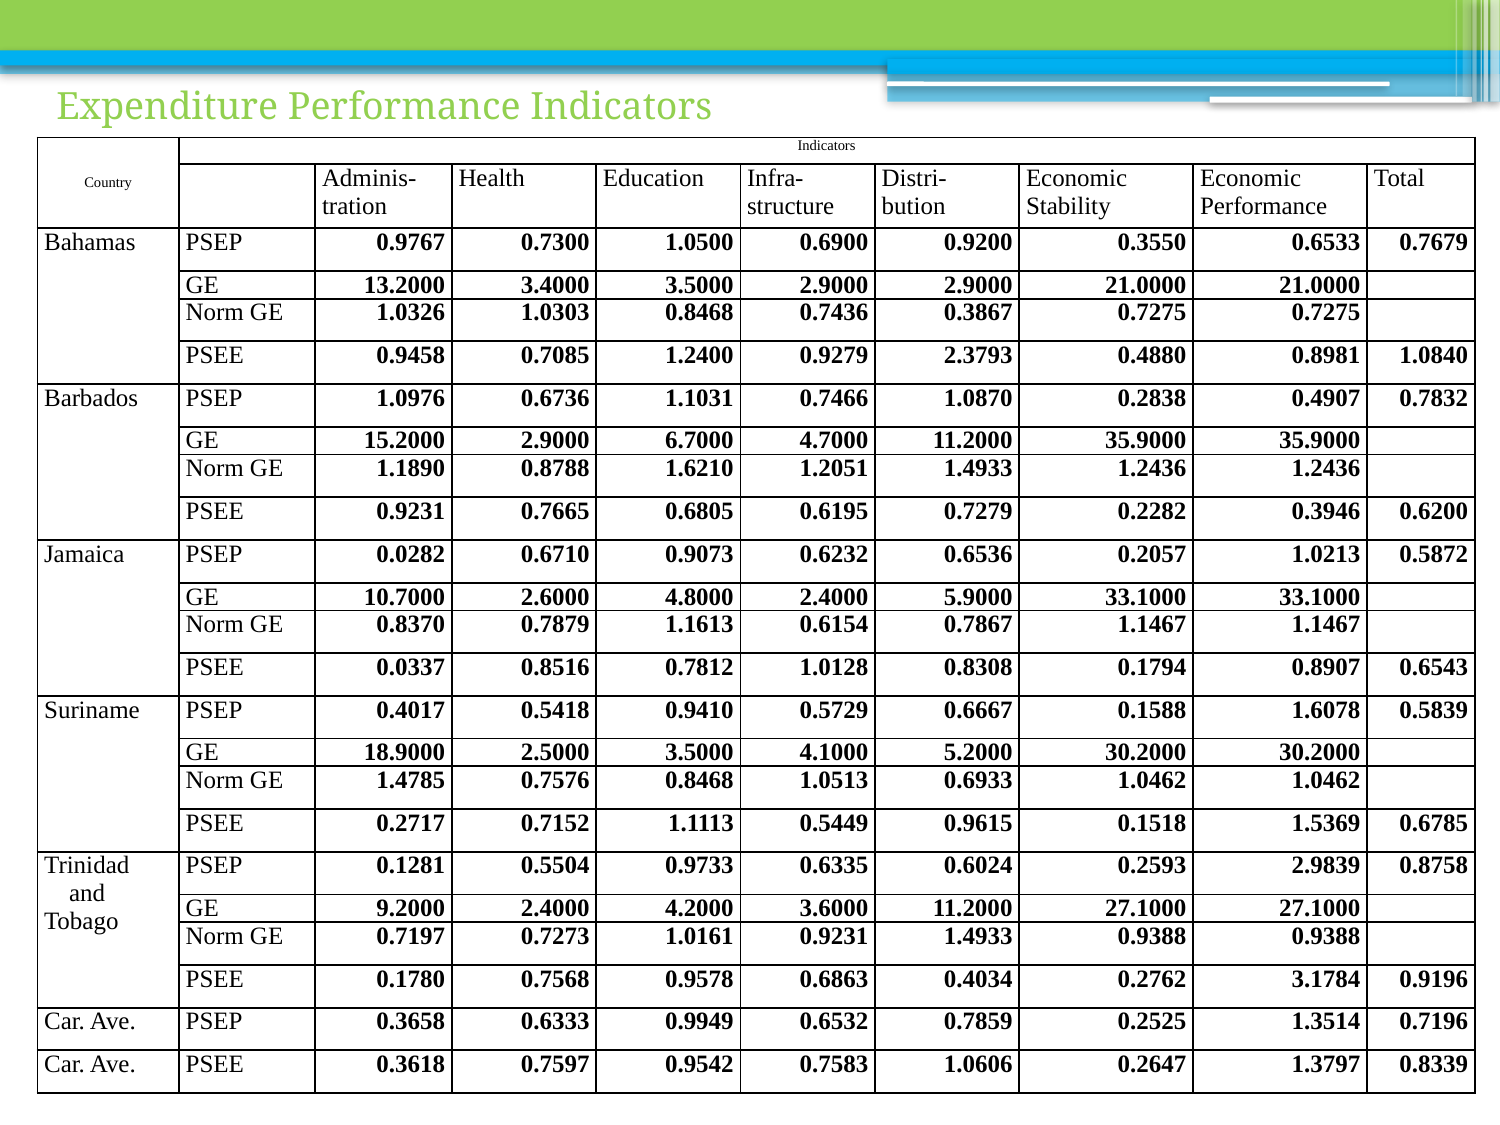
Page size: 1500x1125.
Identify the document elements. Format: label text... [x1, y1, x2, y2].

table_cell 11.2000 [876, 895, 1018, 921]
table_cell 30.2000 [1020, 739, 1192, 765]
table_cell 0.9279 [741, 342, 874, 383]
table_cell 0.6533 [1194, 229, 1366, 270]
table_cell 9.2000 [316, 895, 451, 921]
table_cell 0.5449 [741, 810, 874, 851]
table_cell 1.0161 [597, 923, 740, 964]
table_cell 1.6078 [1194, 697, 1366, 738]
table_cell 0.9542 [597, 1051, 740, 1092]
table_cell 0.9578 [597, 966, 740, 1007]
table_cell 0.1794 [1020, 654, 1192, 695]
table_cell 2.4000 [453, 895, 595, 921]
table_cell 0.1780 [316, 966, 451, 1007]
table_cell 1.2051 [741, 455, 874, 496]
table_cell 0.1281 [316, 853, 451, 894]
table_cell 1.1113 [597, 810, 740, 851]
table_cell Infra- structure [741, 165, 874, 227]
table_cell 0.3550 [1020, 229, 1192, 270]
table_cell 0.9196 [1368, 966, 1474, 1007]
table_cell 0.6532 [741, 1009, 874, 1049]
table_cell [180, 165, 314, 227]
table_cell 0.1588 [1020, 697, 1192, 738]
table_cell 0.5872 [1368, 541, 1474, 582]
table_cell 3.5000 [597, 739, 740, 765]
table_cell 0.7275 [1020, 300, 1192, 340]
table_cell 0.9949 [597, 1009, 740, 1049]
table_cell 0.8468 [597, 300, 740, 340]
table_cell Health [453, 165, 595, 227]
table_cell 0.9767 [316, 229, 451, 270]
table_cell 0.6335 [741, 853, 874, 894]
table_cell 0.3946 [1194, 498, 1366, 539]
table_cell 0.7279 [876, 498, 1018, 539]
table_cell 0.8468 [597, 767, 740, 808]
table_cell 1.0840 [1368, 342, 1474, 383]
table_cell 0.7832 [1368, 385, 1474, 426]
table_cell Education [597, 165, 740, 227]
table_cell [1368, 455, 1474, 496]
table_cell PSEE [180, 498, 314, 539]
table_cell 6.7000 [597, 428, 740, 454]
table_cell 1.0606 [876, 1051, 1018, 1092]
table_cell 0.4880 [1020, 342, 1192, 383]
table_cell 0.9458 [316, 342, 451, 383]
table_cell 0.0337 [316, 654, 451, 695]
table_cell 0.5839 [1368, 697, 1474, 738]
table_cell 0.8758 [1368, 853, 1474, 894]
table_cell PSEP [180, 1009, 314, 1049]
table_cell Bahamas [38, 229, 178, 383]
table_cell 0.4907 [1194, 385, 1366, 426]
table_cell 0.6536 [876, 541, 1018, 582]
table_cell 0.2282 [1020, 498, 1192, 539]
table_cell 0.2647 [1020, 1051, 1192, 1092]
table_cell Norm GE [180, 300, 314, 340]
table_cell 2.5000 [453, 739, 595, 765]
table_cell 4.8000 [597, 584, 740, 610]
table_cell Car. Ave. [38, 1009, 178, 1049]
table_cell 1.4785 [316, 767, 451, 808]
table_cell 1.2436 [1194, 455, 1366, 496]
table_cell 0.7583 [741, 1051, 874, 1092]
table_cell 18.9000 [316, 739, 451, 765]
table_cell 27.1000 [1194, 895, 1366, 921]
table_cell 1.1890 [316, 455, 451, 496]
table_cell 1.4933 [876, 923, 1018, 964]
table_cell PSEP [180, 541, 314, 582]
table_cell 0.5729 [741, 697, 874, 738]
table_cell 0.0282 [316, 541, 451, 582]
table_cell 3.6000 [741, 895, 874, 921]
table_cell 1.0128 [741, 654, 874, 695]
table_cell 1.4933 [876, 455, 1018, 496]
table_cell 1.0462 [1020, 767, 1192, 808]
table_cell 0.4034 [876, 966, 1018, 1007]
table_cell 2.6000 [453, 584, 595, 610]
table_cell 0.7812 [597, 654, 740, 695]
table_cell 0.9073 [597, 541, 740, 582]
table_cell 0.3618 [316, 1051, 451, 1092]
table_cell 1.2400 [597, 342, 740, 383]
table_cell 1.0870 [876, 385, 1018, 426]
table_cell 0.3658 [316, 1009, 451, 1049]
table_cell 0.2838 [1020, 385, 1192, 426]
table_cell 1.3797 [1194, 1051, 1366, 1092]
table_cell 0.6024 [876, 853, 1018, 894]
table_cell PSEE [180, 966, 314, 1007]
table_cell Economic Stability [1020, 165, 1192, 227]
table_cell PSEP [180, 385, 314, 426]
table_header Indicators [180, 138, 1474, 163]
table_cell 0.6933 [876, 767, 1018, 808]
table_cell 0.6785 [1368, 810, 1474, 851]
table_cell 0.6200 [1368, 498, 1474, 539]
table_cell Jamaica [38, 541, 178, 695]
table_cell [1368, 767, 1474, 808]
table_cell 11.2000 [876, 428, 1018, 454]
table_cell 10.7000 [316, 584, 451, 610]
table_cell 0.8907 [1194, 654, 1366, 695]
table_cell 0.7679 [1368, 229, 1474, 270]
table_cell [1368, 300, 1474, 340]
table_cell Norm GE [180, 611, 314, 652]
table_cell Distri- bution [876, 165, 1018, 227]
table_cell [1368, 272, 1474, 298]
table_cell 0.6154 [741, 611, 874, 652]
table_cell 0.9733 [597, 853, 740, 894]
table_cell 4.2000 [597, 895, 740, 921]
table_cell [1368, 428, 1474, 454]
table_cell 0.7196 [1368, 1009, 1474, 1049]
table_cell 1.1613 [597, 611, 740, 652]
table_cell 0.7085 [453, 342, 595, 383]
table_cell 2.9839 [1194, 853, 1366, 894]
table_cell 0.7466 [741, 385, 874, 426]
table_cell 3.4000 [453, 272, 595, 298]
table_cell 0.8339 [1368, 1051, 1474, 1092]
table_cell 0.6195 [741, 498, 874, 539]
text_box Expenditure Performance Indicators [41, 74, 728, 135]
table_cell PSEE [180, 810, 314, 851]
table_cell Barbados [38, 385, 178, 539]
table_cell PSEE [180, 1051, 314, 1092]
table_cell 0.3867 [876, 300, 1018, 340]
table_cell 0.6333 [453, 1009, 595, 1049]
table_cell 33.1000 [1020, 584, 1192, 610]
table_cell 21.0000 [1194, 272, 1366, 298]
table_cell 0.7879 [453, 611, 595, 652]
table_cell Norm GE [180, 923, 314, 964]
table_cell 2.9000 [876, 272, 1018, 298]
table_cell 1.0513 [741, 767, 874, 808]
table_cell 0.6710 [453, 541, 595, 582]
table_cell 1.5369 [1194, 810, 1366, 851]
table_cell 0.7867 [876, 611, 1018, 652]
table_cell [1368, 584, 1474, 610]
table_cell Norm GE [180, 455, 314, 496]
table_cell 3.1784 [1194, 966, 1366, 1007]
table_cell 0.6805 [597, 498, 740, 539]
table_cell 0.6736 [453, 385, 595, 426]
table_cell [1368, 895, 1474, 921]
table_cell PSEE [180, 654, 314, 695]
table_cell 0.7568 [453, 966, 595, 1007]
table_cell PSEP [180, 697, 314, 738]
table_cell 13.2000 [316, 272, 451, 298]
table_cell 0.4017 [316, 697, 451, 738]
table_cell 0.7275 [1194, 300, 1366, 340]
table_cell 2.4000 [741, 584, 874, 610]
table_cell 30.2000 [1194, 739, 1366, 765]
table_cell 0.7300 [453, 229, 595, 270]
table_cell 21.0000 [1020, 272, 1192, 298]
table_cell GE [180, 895, 314, 921]
table_cell 1.1467 [1020, 611, 1192, 652]
table_cell 0.8788 [453, 455, 595, 496]
table_cell 2.9000 [453, 428, 595, 454]
table_cell Trinidad and Tobago [38, 853, 178, 1007]
table_cell 0.7576 [453, 767, 595, 808]
table_cell 0.7152 [453, 810, 595, 851]
table_header Country [38, 138, 178, 227]
table_cell 0.5418 [453, 697, 595, 738]
table_cell 2.9000 [741, 272, 874, 298]
table_cell GE [180, 272, 314, 298]
table_cell PSEP [180, 229, 314, 270]
table_cell 0.9231 [316, 498, 451, 539]
table_cell 0.2762 [1020, 966, 1192, 1007]
table_cell 2.3793 [876, 342, 1018, 383]
table_cell 15.2000 [316, 428, 451, 454]
table_cell GE [180, 739, 314, 765]
table_cell GE [180, 584, 314, 610]
table_cell 0.6667 [876, 697, 1018, 738]
table_cell 5.9000 [876, 584, 1018, 610]
table_cell 1.0303 [453, 300, 595, 340]
table_cell 33.1000 [1194, 584, 1366, 610]
table_cell 0.7597 [453, 1051, 595, 1092]
table_cell GE [180, 428, 314, 454]
table_cell PSEP [180, 853, 314, 894]
table_cell Suriname [38, 697, 178, 851]
table_cell 1.0500 [597, 229, 740, 270]
table_cell 0.2057 [1020, 541, 1192, 582]
table_cell 0.8370 [316, 611, 451, 652]
table_cell 35.9000 [1194, 428, 1366, 454]
table_cell 1.2436 [1020, 455, 1192, 496]
table_cell 0.7859 [876, 1009, 1018, 1049]
table_cell 5.2000 [876, 739, 1018, 765]
table_cell 0.6543 [1368, 654, 1474, 695]
table_cell 1.0976 [316, 385, 451, 426]
table_cell 1.0326 [316, 300, 451, 340]
table_cell 0.7197 [316, 923, 451, 964]
table_cell 0.7436 [741, 300, 874, 340]
table_cell 0.2525 [1020, 1009, 1192, 1049]
table_cell Economic Performance [1194, 165, 1366, 227]
table_cell [1368, 739, 1474, 765]
table_cell 3.5000 [597, 272, 740, 298]
table_cell [1368, 611, 1474, 652]
table_cell [1368, 923, 1474, 964]
table_cell 0.9615 [876, 810, 1018, 851]
table_cell 1.3514 [1194, 1009, 1366, 1049]
table_cell Total [1368, 165, 1474, 227]
table_cell 0.1518 [1020, 810, 1192, 851]
table_cell 0.8516 [453, 654, 595, 695]
table_cell 1.1031 [597, 385, 740, 426]
table_cell 0.5504 [453, 853, 595, 894]
table_cell 0.6863 [741, 966, 874, 1007]
table_cell 4.7000 [741, 428, 874, 454]
table_cell 0.9388 [1020, 923, 1192, 964]
table_cell 0.9231 [741, 923, 874, 964]
table_cell Norm GE [180, 767, 314, 808]
table_cell 4.1000 [741, 739, 874, 765]
table_cell 0.8981 [1194, 342, 1366, 383]
table_cell Adminis- tration [316, 165, 451, 227]
table_cell 1.0213 [1194, 541, 1366, 582]
table_cell Car. Ave. [38, 1051, 178, 1092]
table_cell 27.1000 [1020, 895, 1192, 921]
table_cell 0.8308 [876, 654, 1018, 695]
table_cell 0.6232 [741, 541, 874, 582]
table_cell 0.9388 [1194, 923, 1366, 964]
table_cell 1.1467 [1194, 611, 1366, 652]
table_cell 1.0462 [1194, 767, 1366, 808]
table_cell 0.9200 [876, 229, 1018, 270]
table_cell 0.7273 [453, 923, 595, 964]
table_cell 0.2717 [316, 810, 451, 851]
table_cell PSEE [180, 342, 314, 383]
table_cell 0.6900 [741, 229, 874, 270]
table_cell 0.2593 [1020, 853, 1192, 894]
table_cell 1.6210 [597, 455, 740, 496]
table_cell 35.9000 [1020, 428, 1192, 454]
table_cell 0.7665 [453, 498, 595, 539]
table_cell 0.9410 [597, 697, 740, 738]
